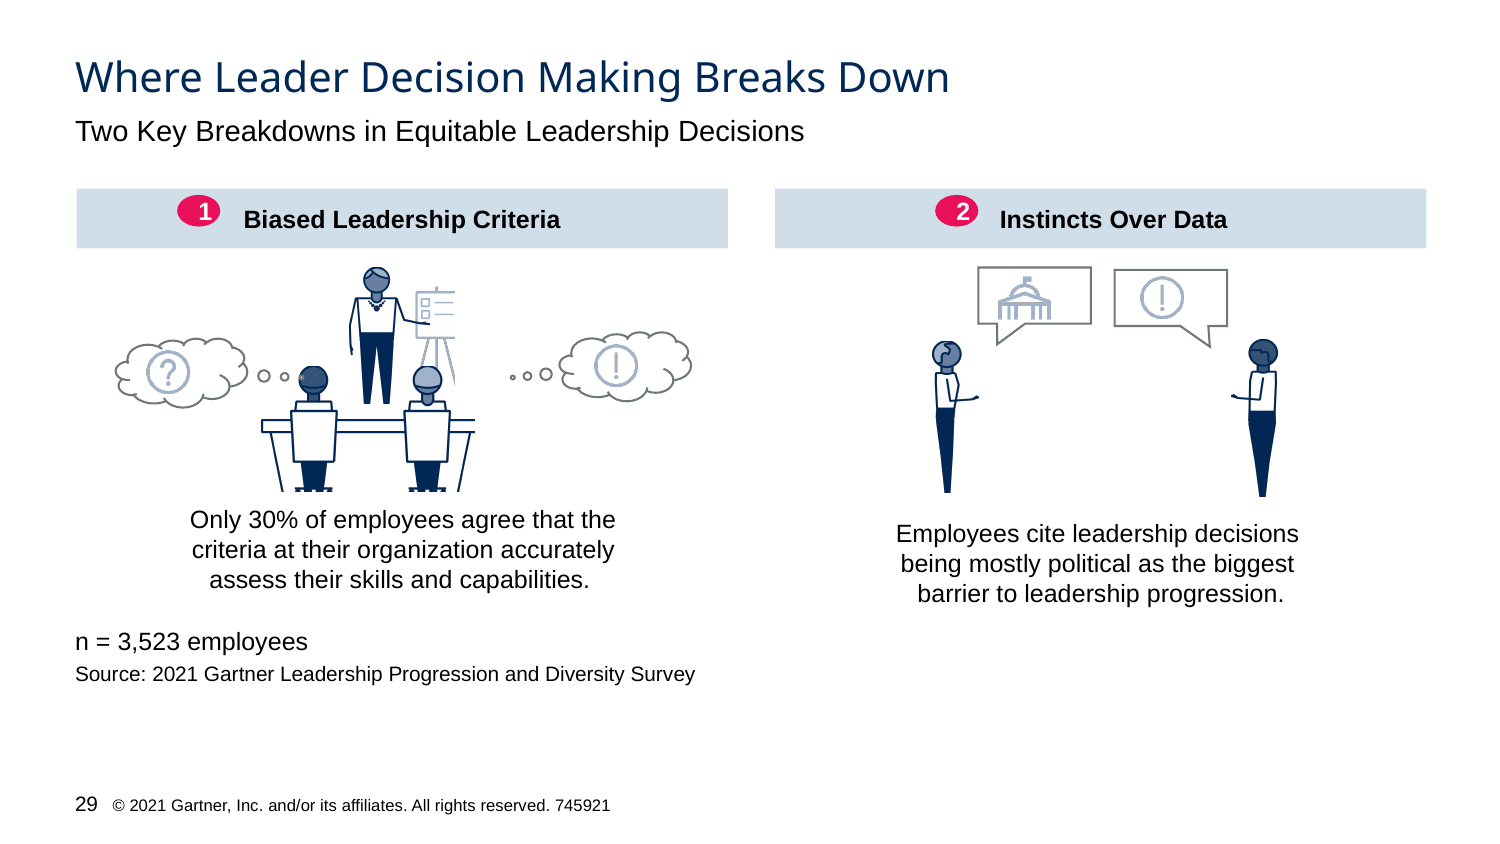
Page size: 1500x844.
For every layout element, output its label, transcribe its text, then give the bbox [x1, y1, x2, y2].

list Two Key Breakdowns in Equitable Leadership Decisions [75, 112, 1425, 135]
text_box [1114, 269, 1228, 347]
picture [1134, 276, 1190, 320]
text_box Only 30% of employees agree that the criteria at their organization accurately assess their skills and capabilities. [76, 482, 728, 594]
title Where Leader Decision Making Breaks Down [75, 56, 1425, 85]
text_box [115, 338, 248, 408]
picture [140, 350, 196, 394]
text_box 1 [177, 194, 221, 227]
text_box [559, 332, 692, 398]
text_box [540, 368, 552, 380]
text_box Employees cite leadership decisions being mostly political as the biggest barrier to leadership progression. [771, 496, 1422, 608]
picture [932, 341, 979, 493]
text_box n = 3,523 employees​ Source: 2021 Gartner Leadership Progression and Diversity Survey [75, 609, 712, 687]
text_box [978, 267, 1091, 324]
text_box Biased Leadership Criteria [76, 188, 728, 249]
text_box [523, 372, 532, 380]
text_box Instincts Over Data [775, 188, 1427, 249]
text_box [997, 331, 1016, 345]
picture [588, 344, 644, 388]
picture [1231, 338, 1278, 497]
text_box [611, 393, 646, 402]
picture [993, 274, 1056, 324]
text_box 2 [935, 194, 979, 227]
picture [261, 267, 475, 493]
